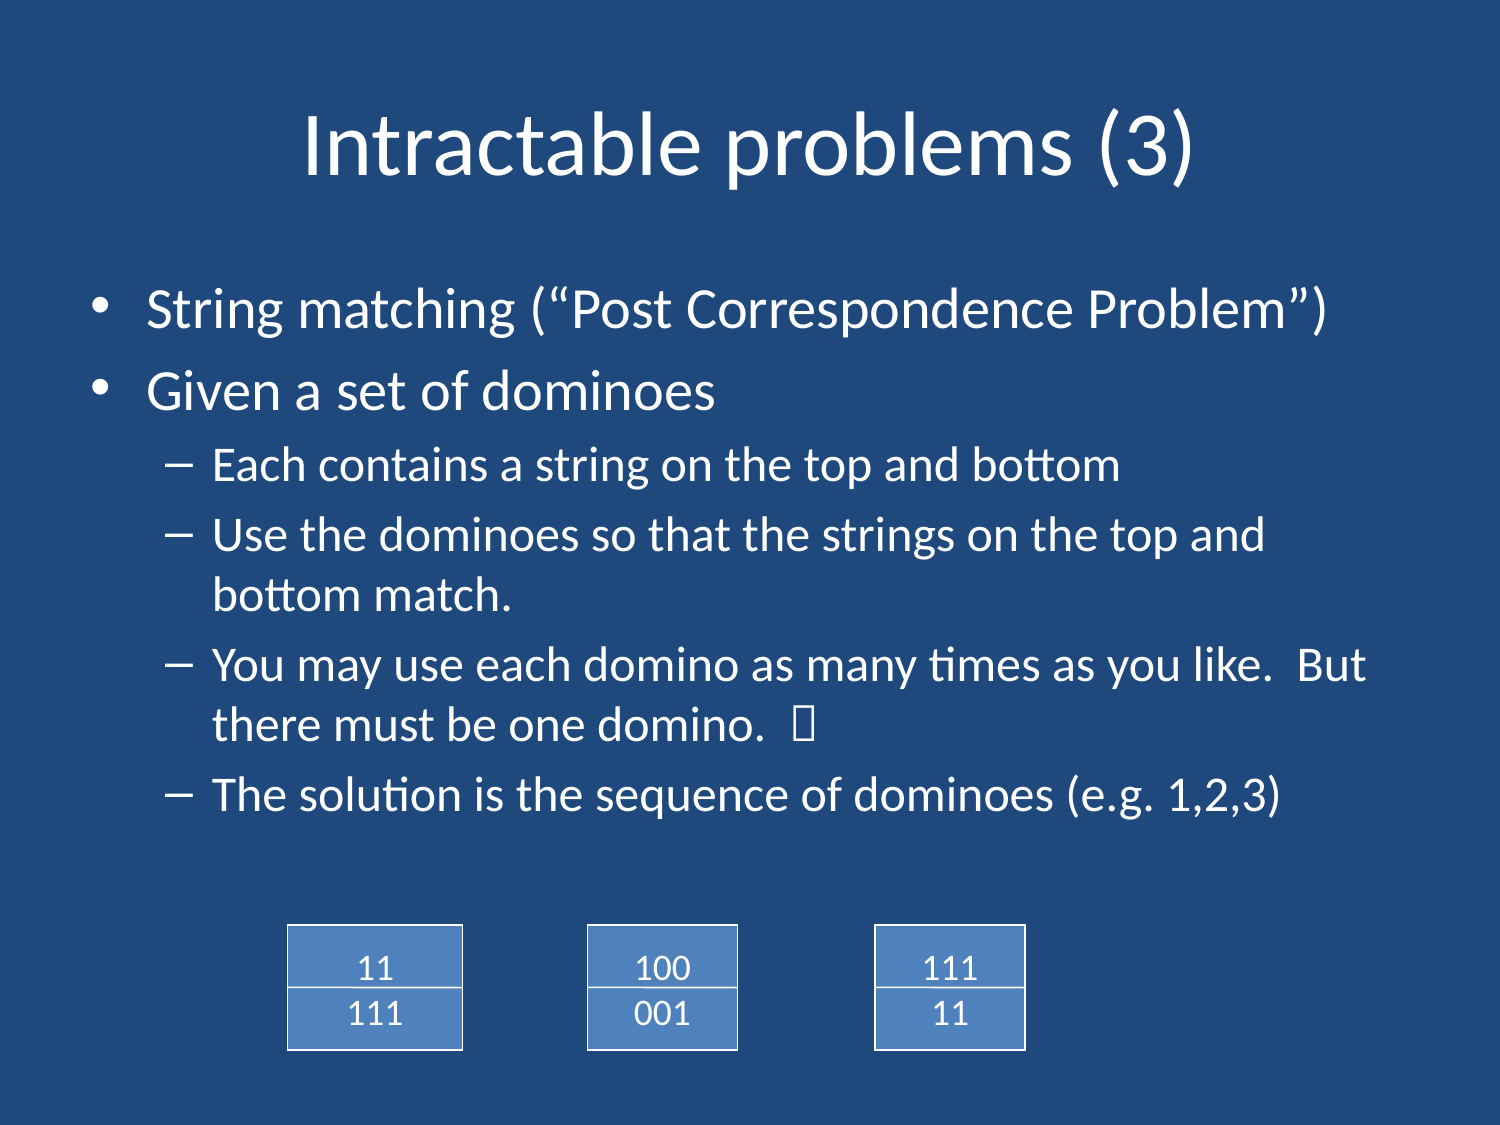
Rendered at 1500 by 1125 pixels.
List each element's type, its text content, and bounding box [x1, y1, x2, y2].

text_box 100 001 [587, 988, 738, 1050]
text_box 11 111 [287, 924, 463, 987]
title Intractable problems (3) [75, 45, 1425, 233]
list String matching (“Post Correspondence Problem”) Given a set of dominoes Each contains a string on the top and bottom Use the dominoes so that the strings on the top and bottom match. You may use each domino as many times as you like. But there must be one domino.  The solution is the sequence of dominoes (e.g. 1,2,3) [75, 262, 1425, 1005]
text_box 111 11 [874, 924, 1025, 987]
text_box 100 001 [587, 924, 738, 987]
text_box 11 111 [287, 988, 463, 1050]
text_box 111 11 [874, 988, 1025, 1050]
